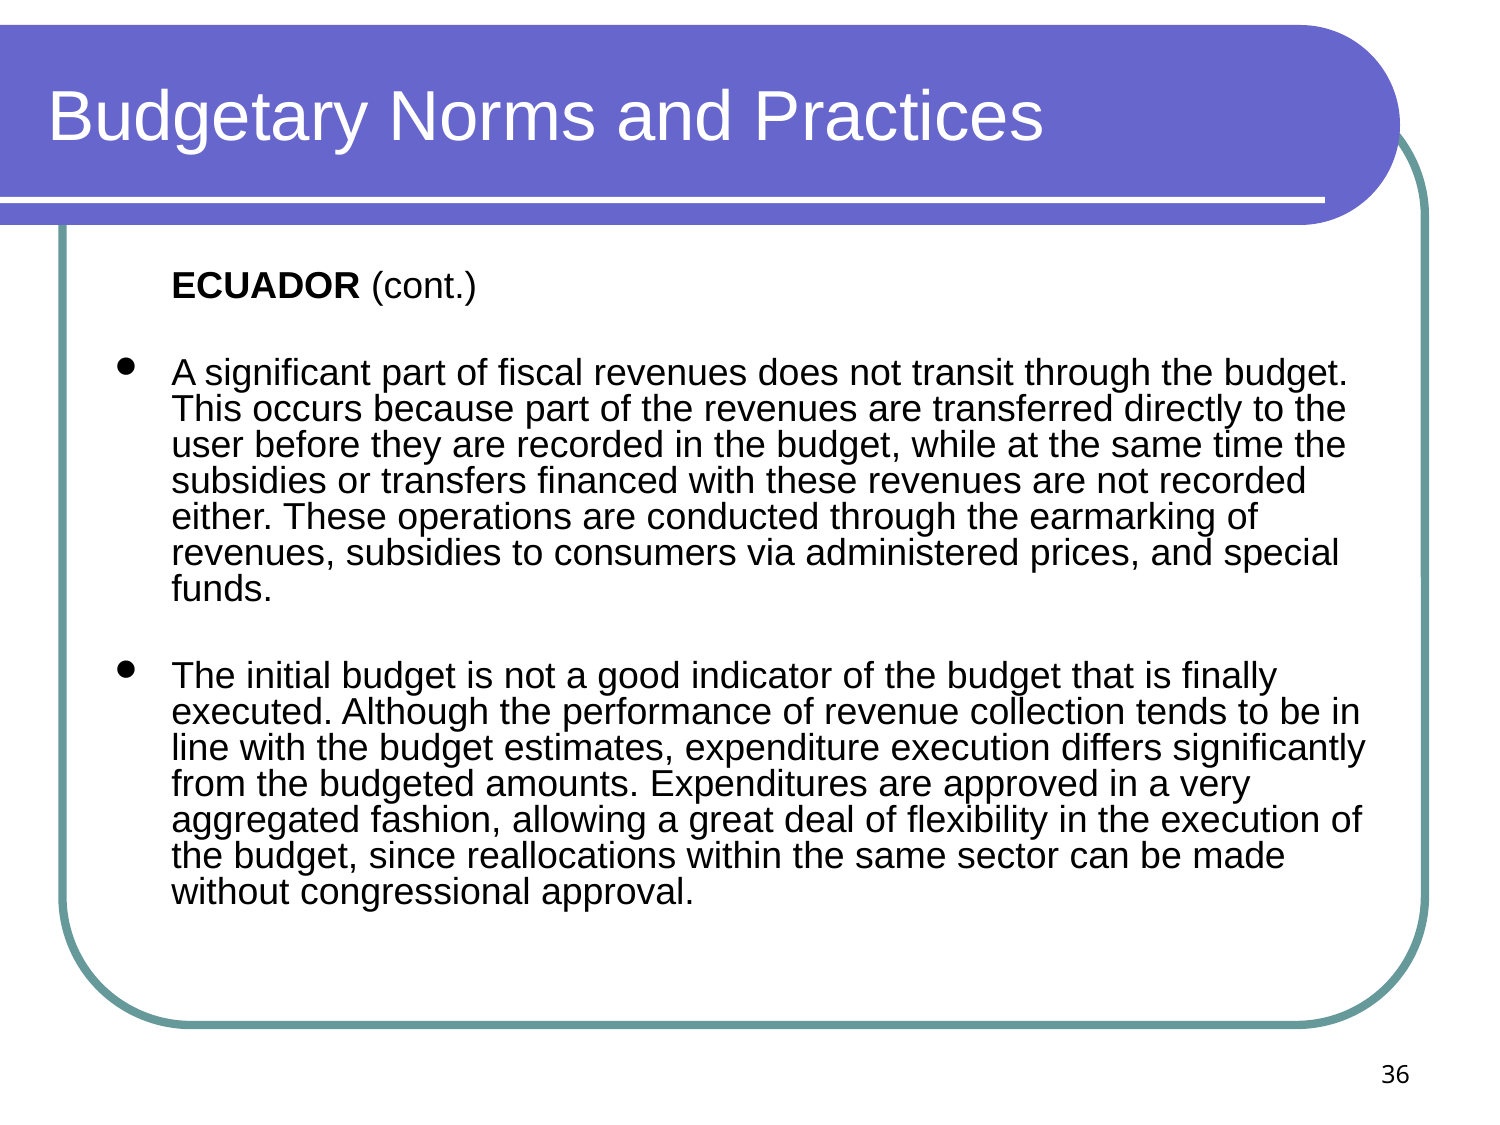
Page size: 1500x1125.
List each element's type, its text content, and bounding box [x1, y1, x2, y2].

list ECUADOR (cont.) A significant part of fiscal revenues does not transit through the budget. This occurs because part of the revenues are transferred directly to the user before they are recorded in the budget, while at the same time the subsidies or transfers financed with these revenues are not recorded either. These operations are conducted through the earmarking of revenues, subsidies to consumers via administered prices, and special funds. The initial budget is not a good indicator of the budget that is finally executed. Although the performance of revenue collection tends to be in line with the budget estimates, expenditure execution differs significantly from the budgeted amounts. Expenditures are approved in a very aggregated fashion, allowing a great deal of flexibility in the execution of the budget, since reallocations within the same sector can be made without congressional approval. [99, 262, 1401, 988]
slide_number 36 [1074, 1024, 1426, 1101]
title Budgetary Norms and Practices [31, 37, 1348, 188]
